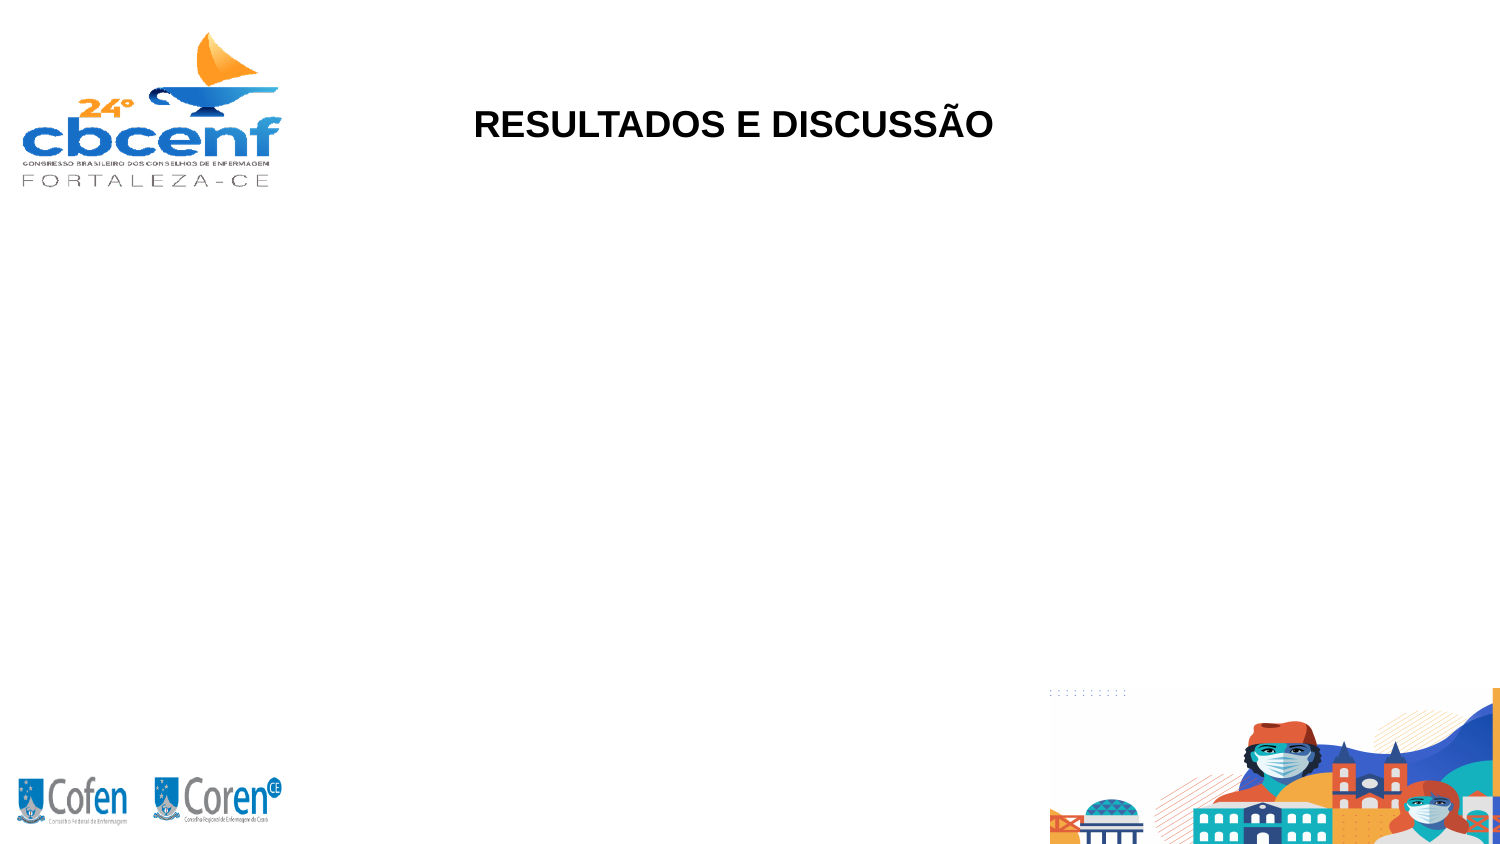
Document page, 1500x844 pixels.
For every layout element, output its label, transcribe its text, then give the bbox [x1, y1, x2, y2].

text_box RESULTADOS E DISCUSSÃO [394, 92, 1074, 153]
picture [0, 751, 300, 844]
picture [0, 22, 300, 198]
picture [1049, 688, 1500, 844]
